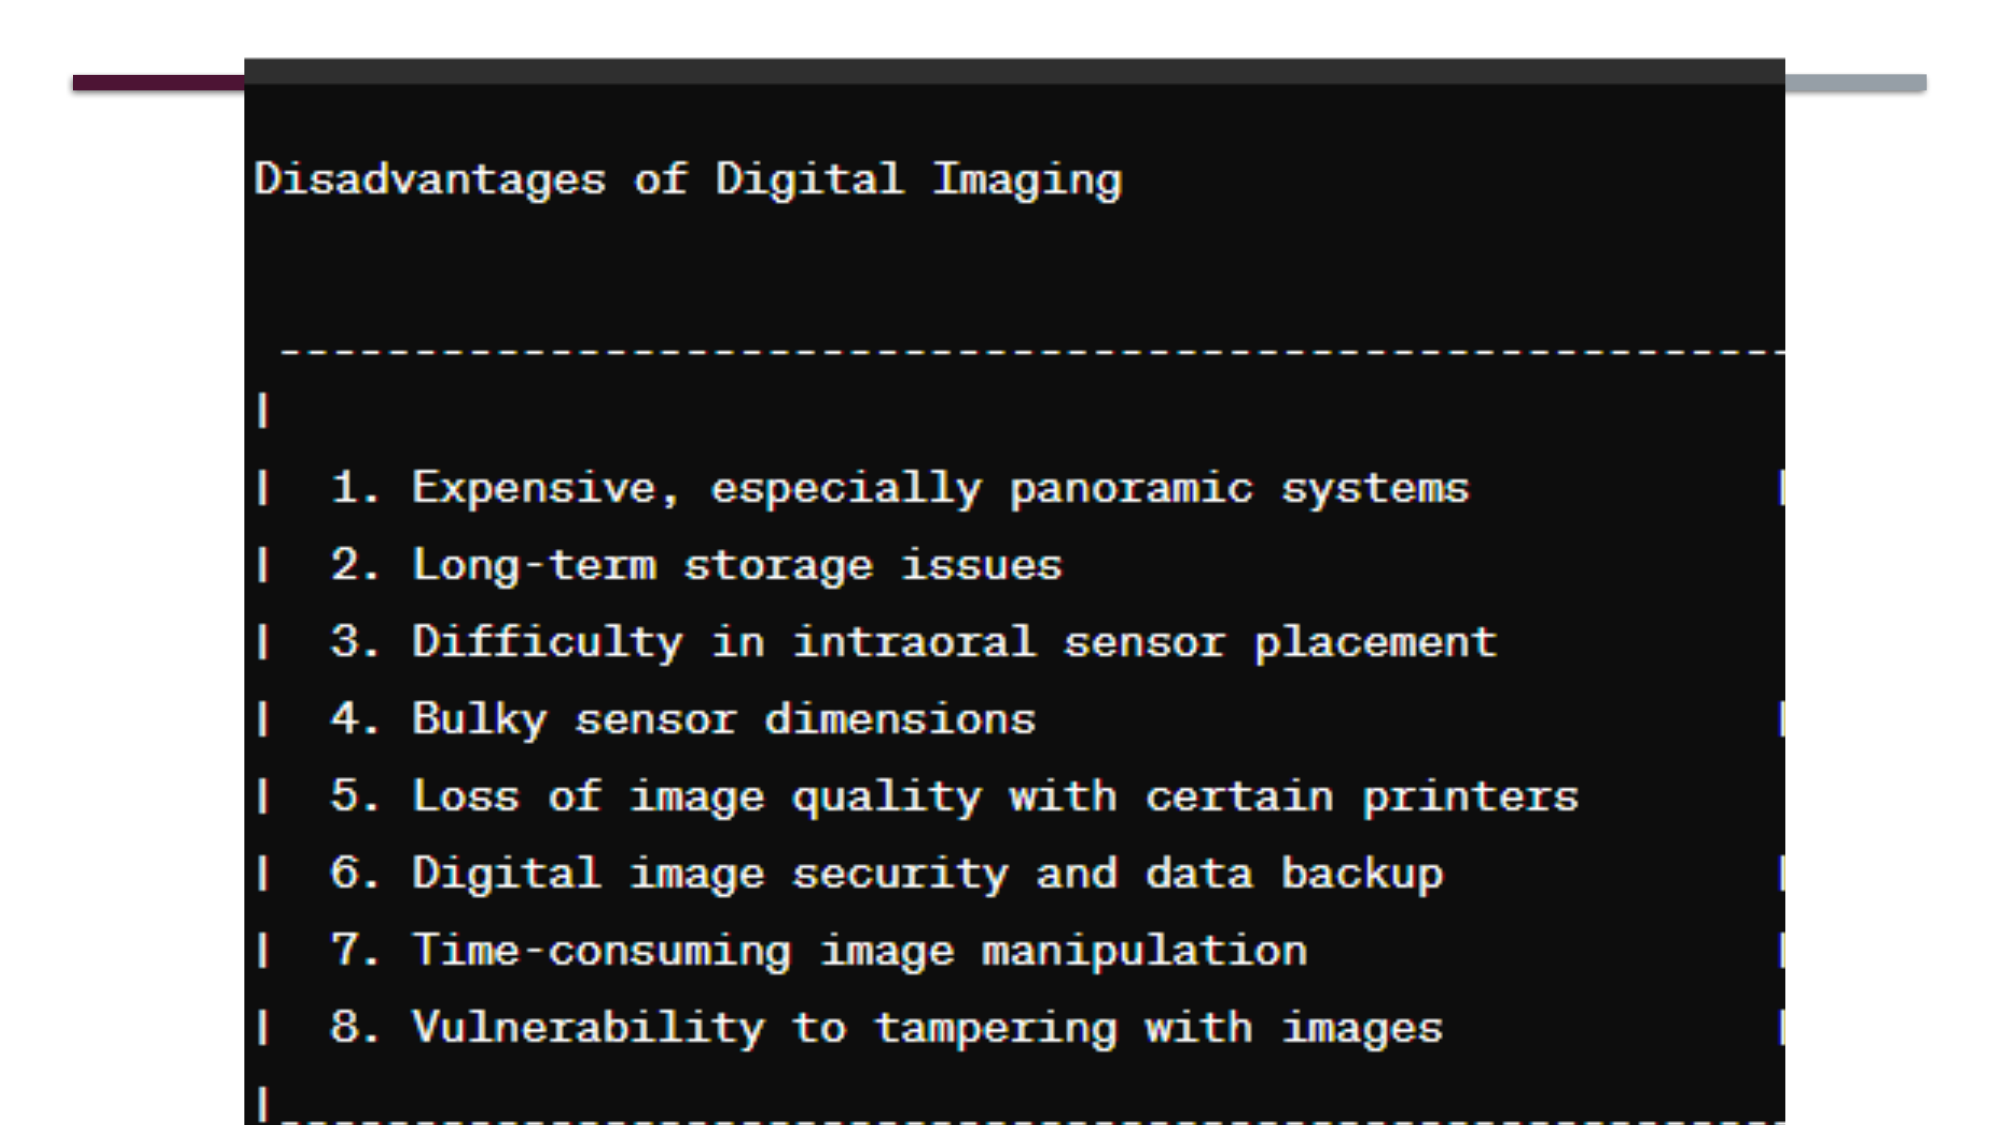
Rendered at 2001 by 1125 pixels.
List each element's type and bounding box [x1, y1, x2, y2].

picture [243, 57, 1786, 1125]
